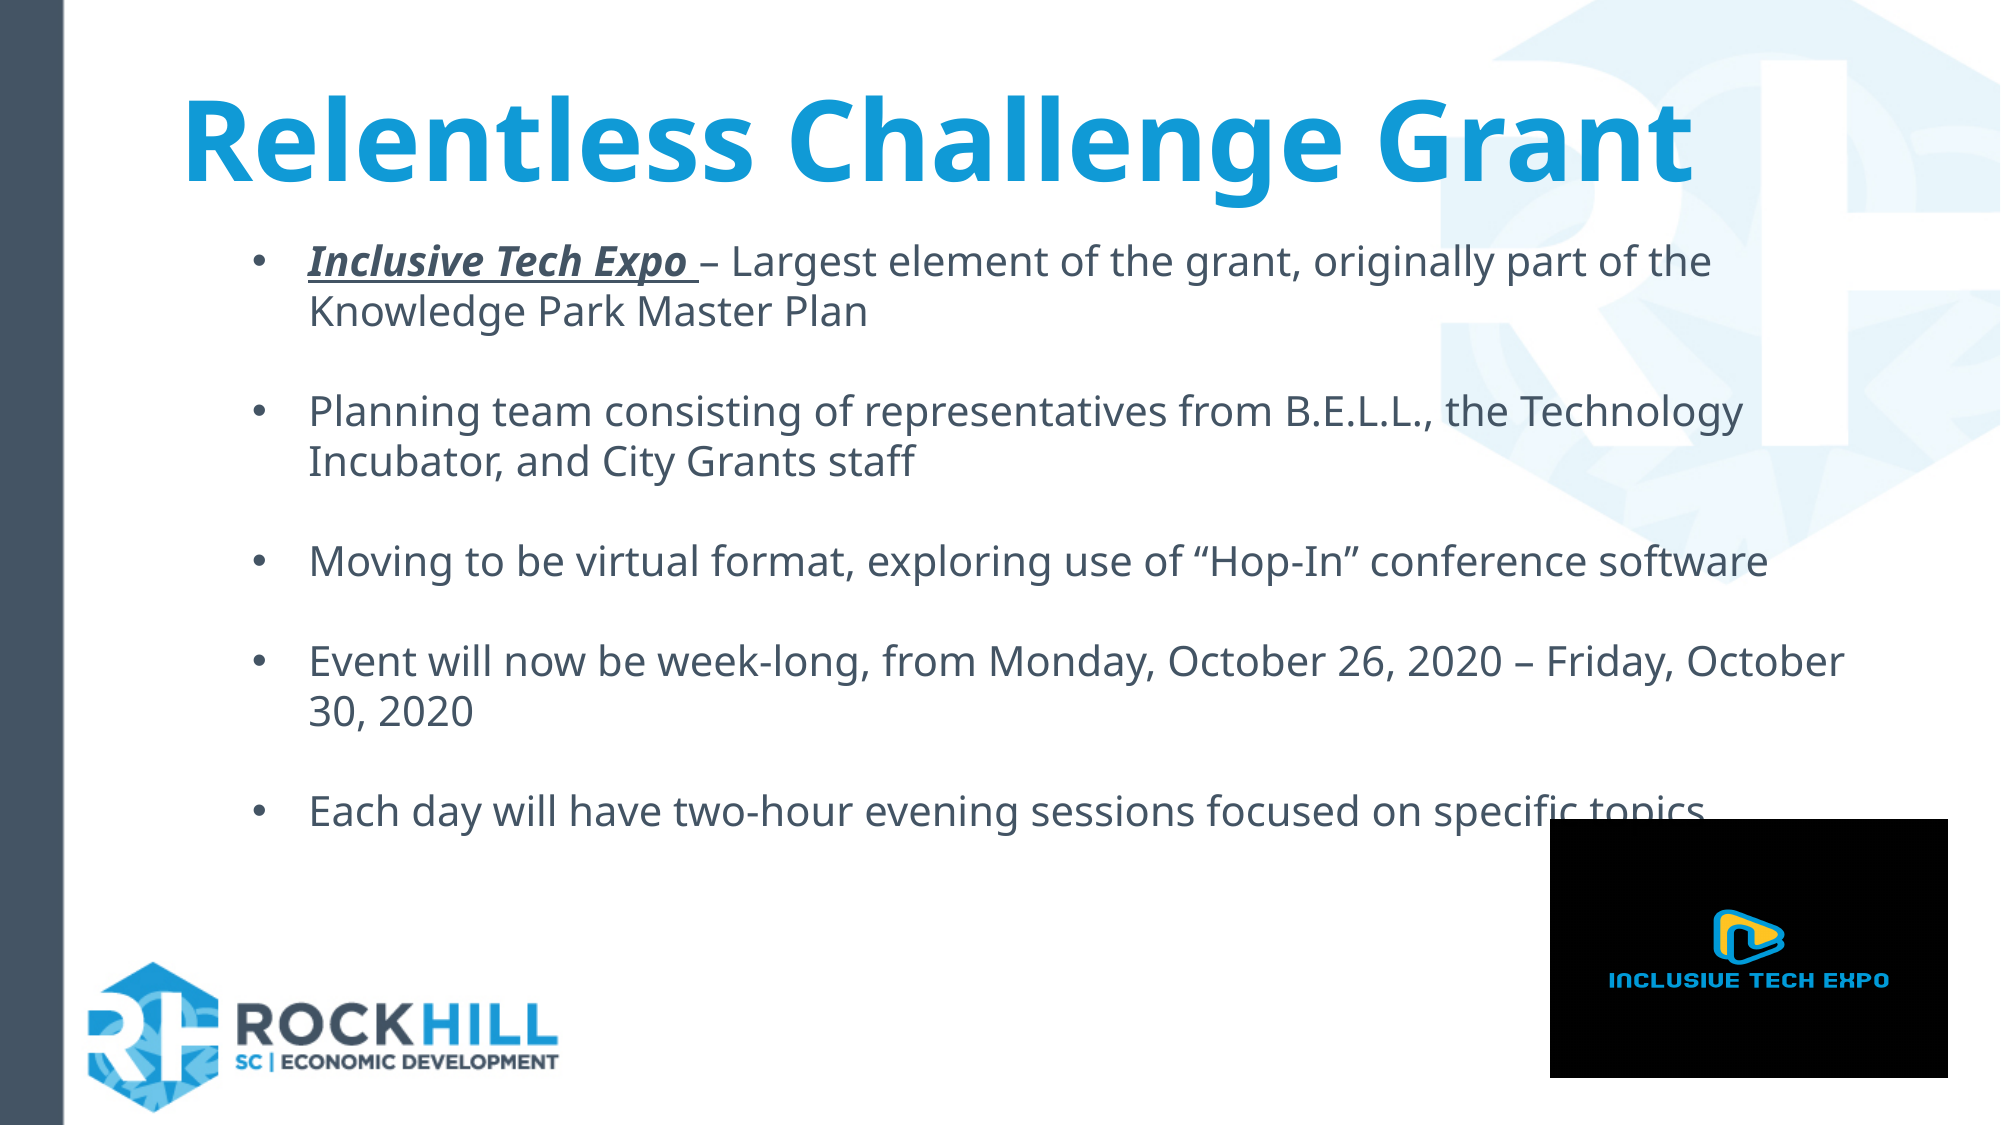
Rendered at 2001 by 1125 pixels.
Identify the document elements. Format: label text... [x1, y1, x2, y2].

picture [0, 0, 2001, 1125]
text_box Inclusive Tech Expo – Largest element of the grant, originally part of the Knowledge Park Master Plan Planning team consisting of representatives from B.E.L.L., the Technology Incubator, and City Grants staff Moving to be virtual format, exploring use of “Hop-In” conference software Event will now be week-long, from Monday, October 26, 2020 – Friday, October 30, 2020 Each day will have two-hour evening sessions focused on specific topics [237, 227, 1867, 888]
text_box Relentless Challenge Grant [140, 61, 1736, 212]
